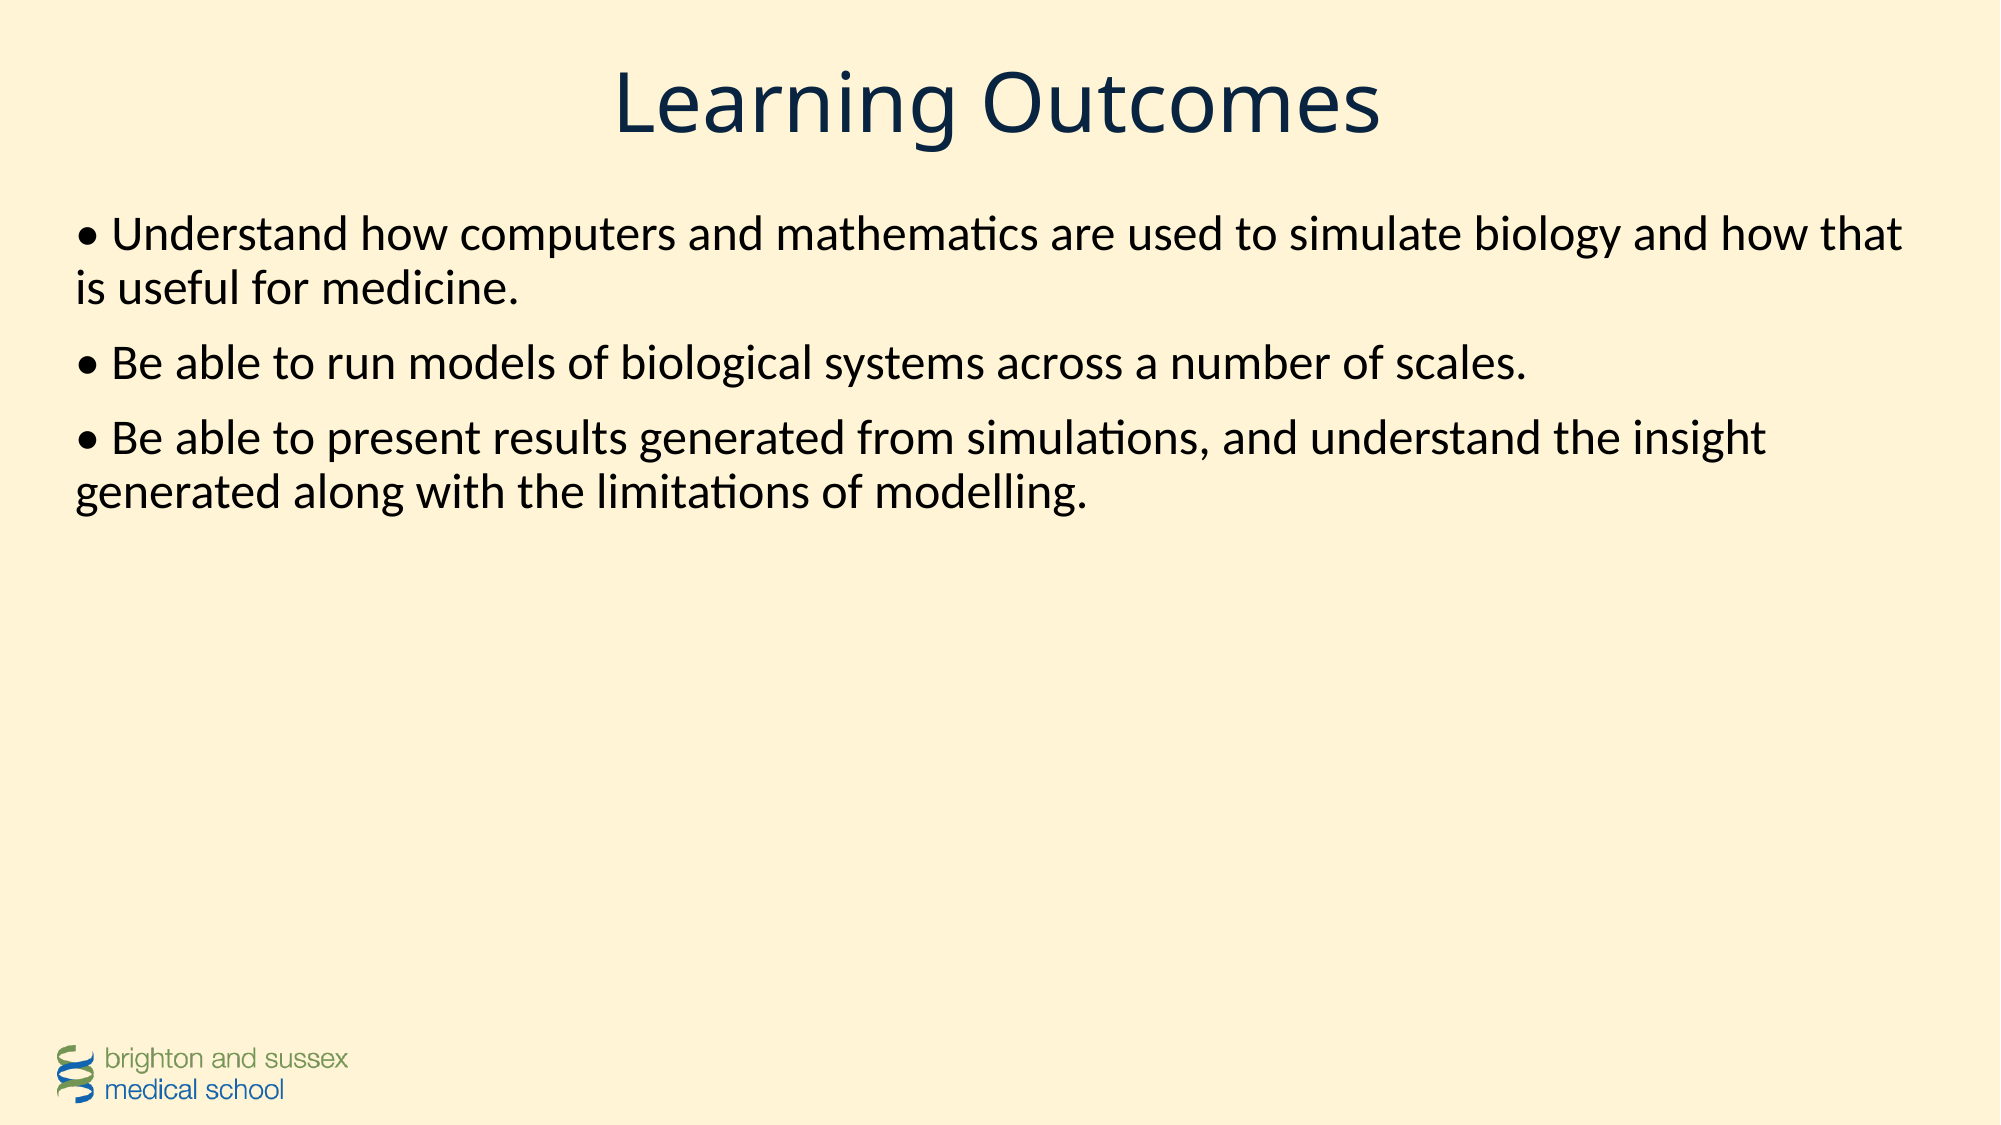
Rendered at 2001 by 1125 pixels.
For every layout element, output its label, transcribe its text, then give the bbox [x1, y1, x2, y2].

list • Understand how computers and mathematics are used to simulate biology and how that is useful for medicine. • Be able to run models of biological systems across a number of scales. • Be able to present results generated from simulations, and understand the insight generated along with the limitations of modelling. [60, 200, 1935, 1014]
picture [54, 1042, 348, 1104]
title Learning Outcomes [60, 52, 1935, 184]
